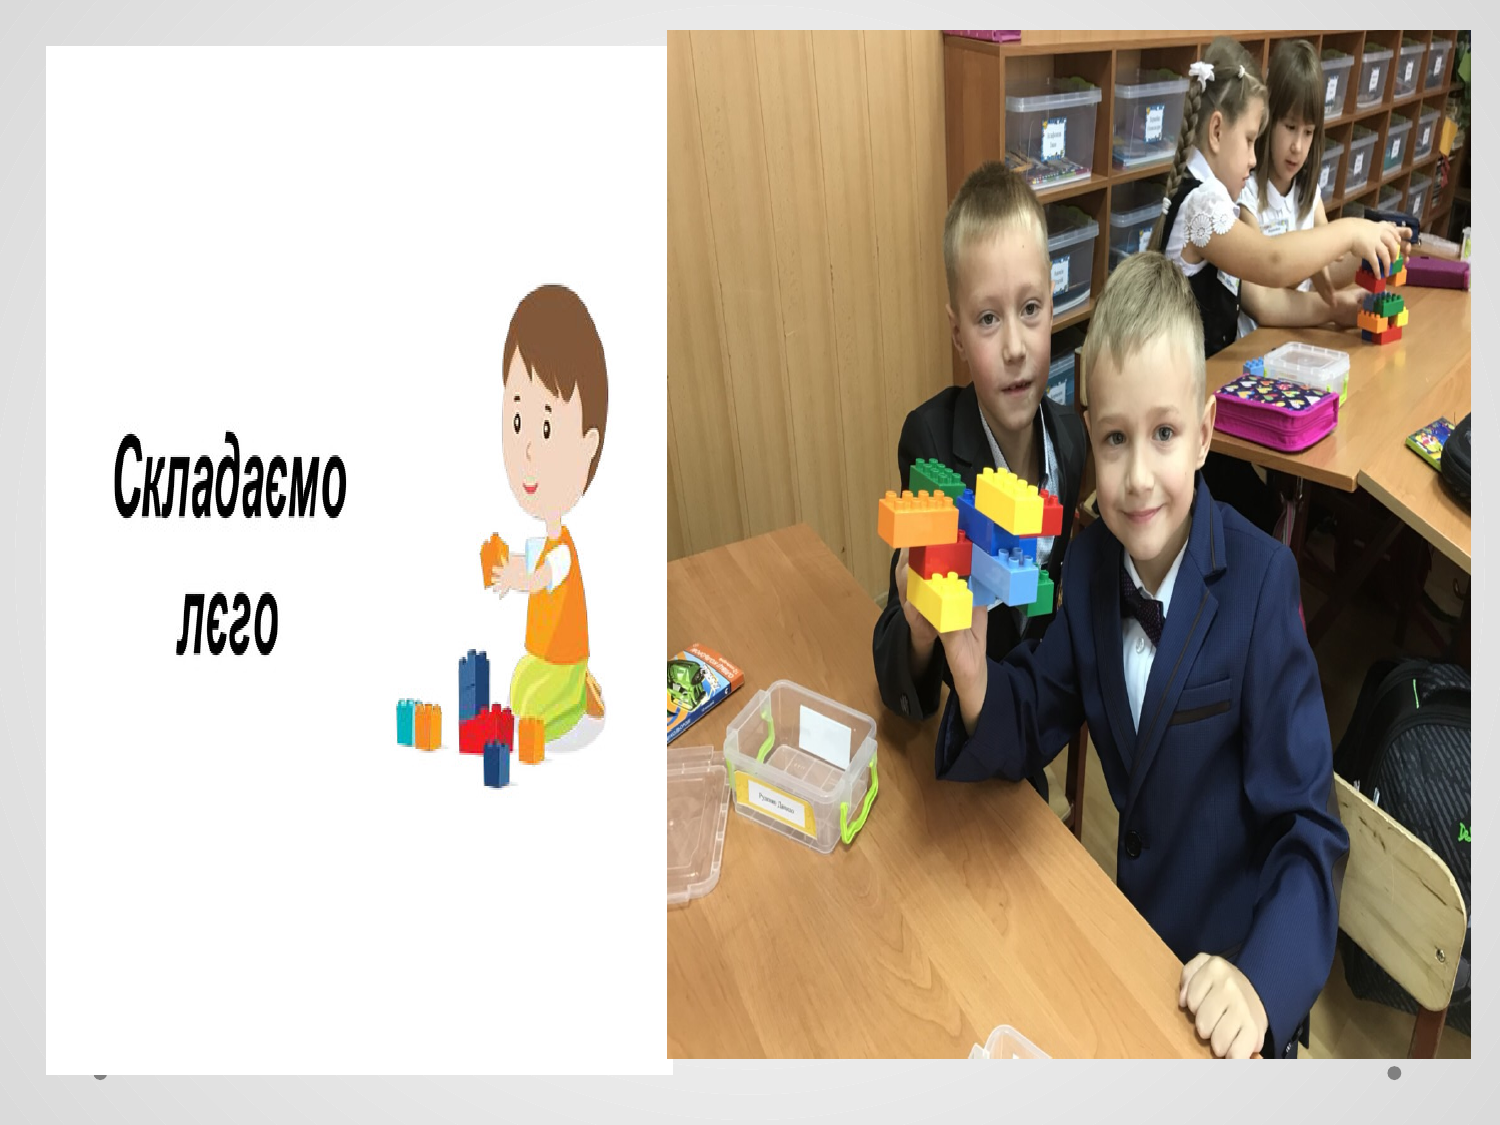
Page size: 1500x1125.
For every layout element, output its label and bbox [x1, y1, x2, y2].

picture [666, 30, 1471, 1059]
list [46, 46, 674, 1075]
